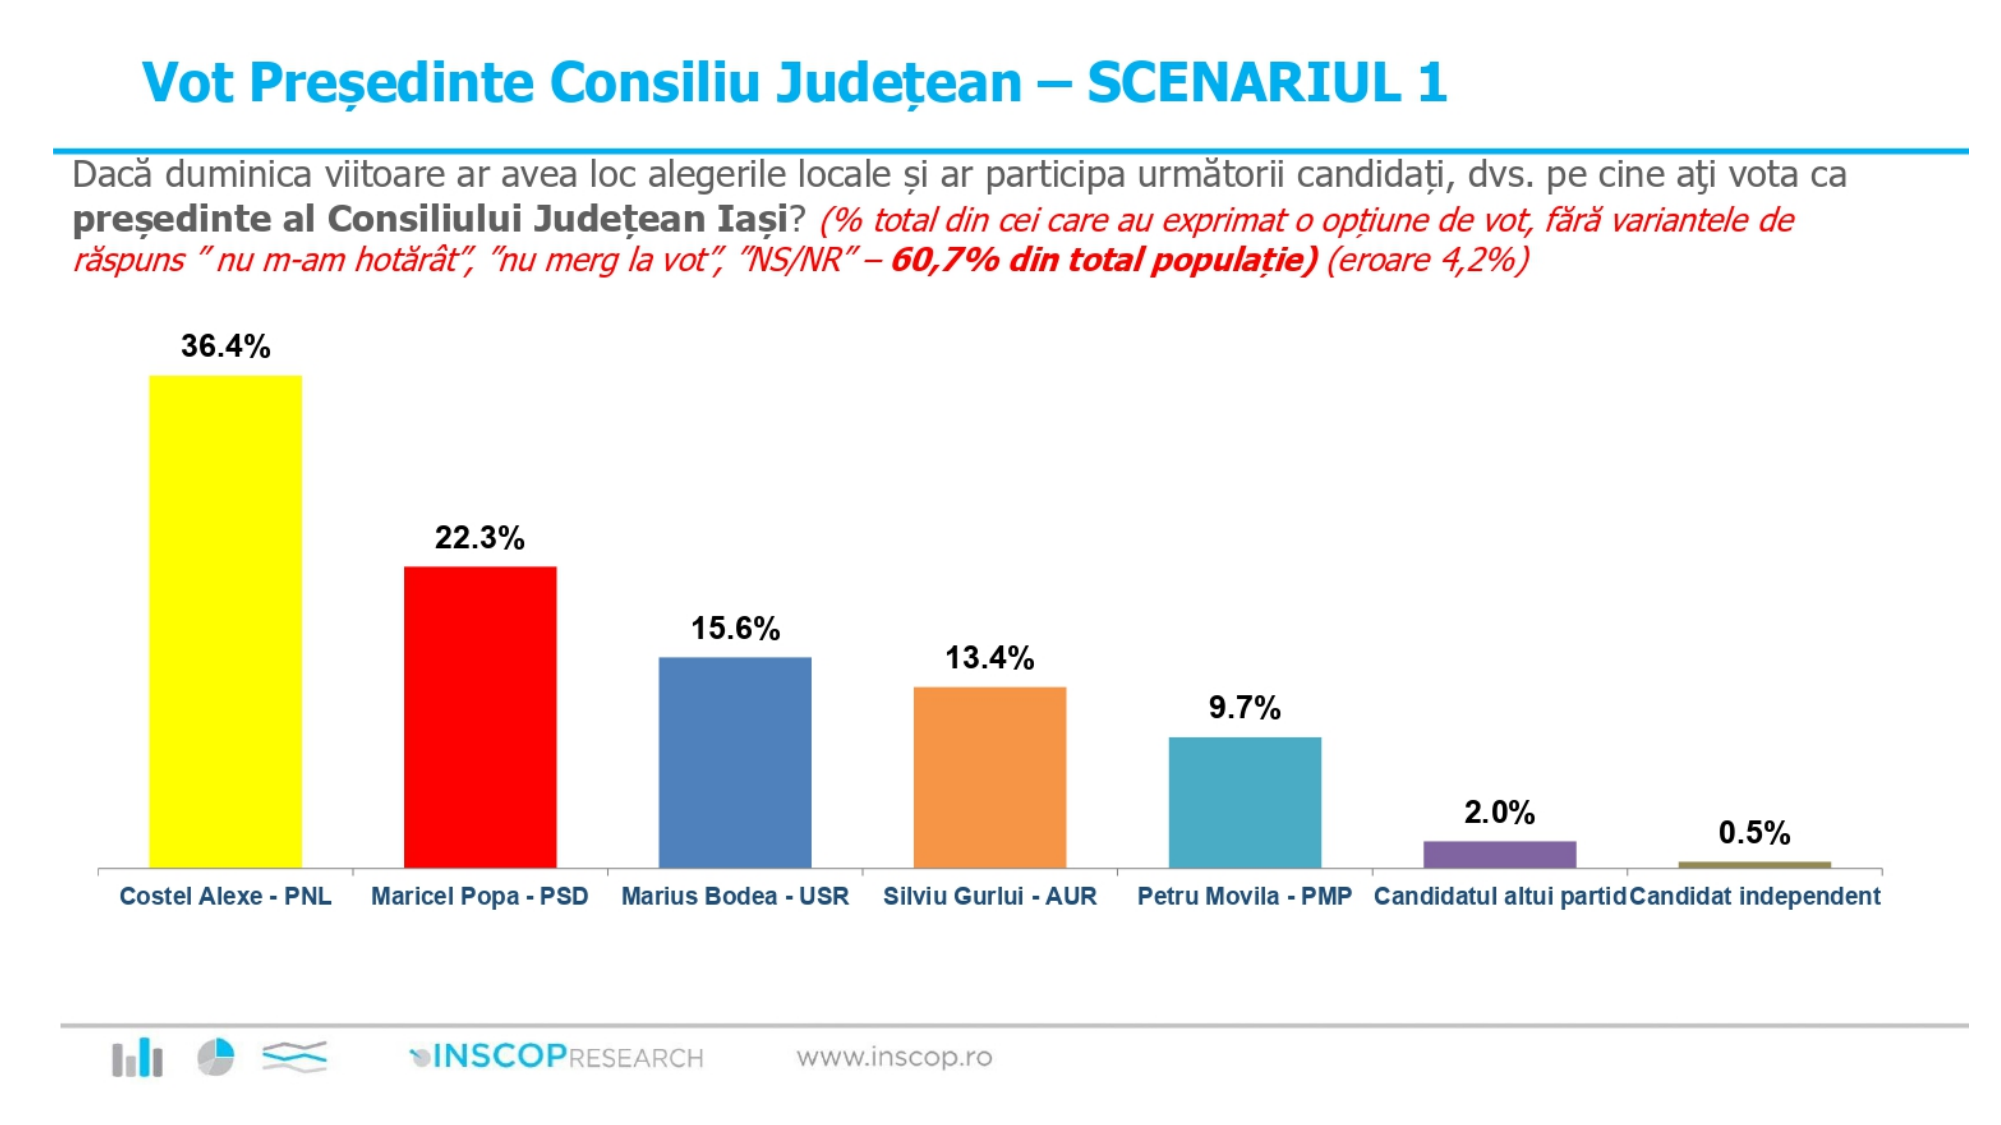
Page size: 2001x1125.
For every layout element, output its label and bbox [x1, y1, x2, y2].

list [53, 12, 1969, 1090]
